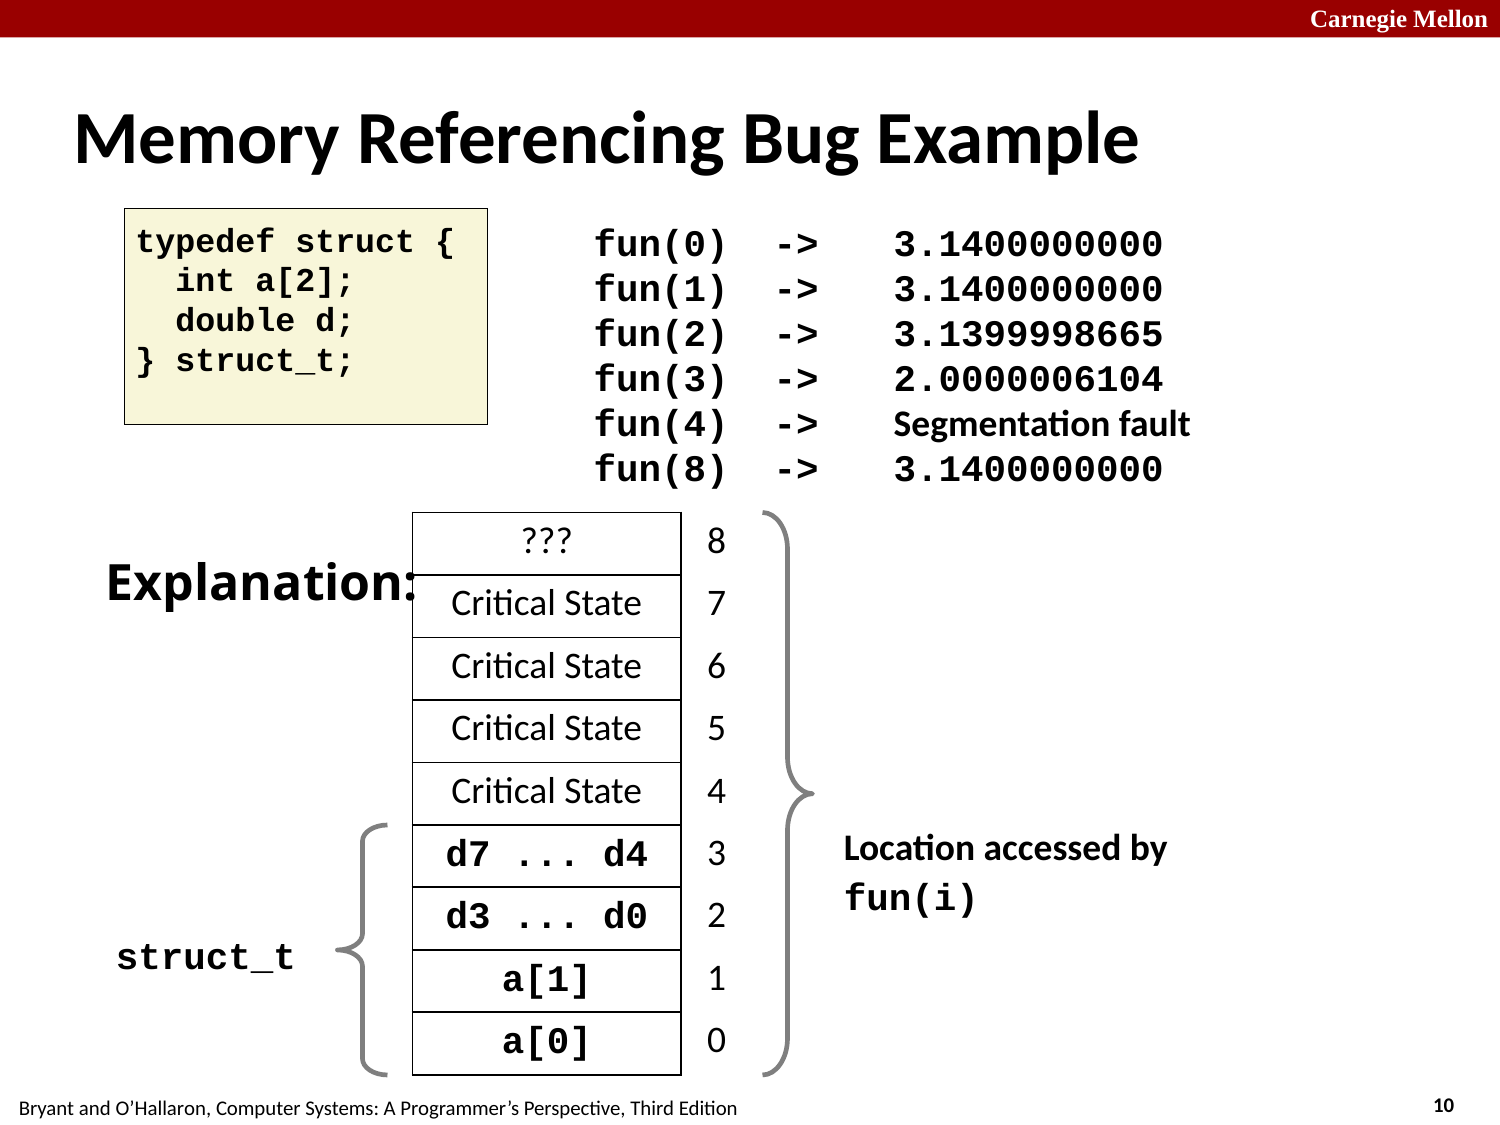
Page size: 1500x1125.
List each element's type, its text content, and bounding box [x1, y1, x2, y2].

table_cell 4 [682, 762, 752, 825]
table_cell Critical State [413, 763, 680, 824]
text_box Location accessed by fun(i) [837, 812, 1186, 919]
table_cell 7 [682, 575, 752, 637]
table_cell d3 ... d0 [413, 888, 680, 949]
table_cell 2 [682, 887, 752, 950]
text_box [337, 825, 388, 1075]
table_cell a[1] [413, 951, 680, 1011]
table_cell a[0] [413, 1013, 680, 1074]
table_cell Critical State [413, 701, 680, 762]
table_cell 6 [682, 637, 752, 700]
table_cell 3 [682, 825, 752, 887]
table_header ??? [413, 513, 680, 574]
table_cell 1 [682, 950, 752, 1012]
table_cell Critical State [413, 638, 680, 699]
table_cell Critical State [413, 576, 680, 637]
title Memory Referencing Bug Example [58, 71, 1305, 197]
text_box [762, 512, 813, 1075]
table_header 8 [682, 512, 752, 575]
text_box Explanation: [105, 549, 412, 610]
table_cell d7 ... d4 [413, 826, 680, 886]
table_cell 0 [682, 1012, 752, 1075]
text_box fun(0) -> 3.1400000000 fun(1) -> 3.1400000000 fun(2) -> 3.1399998665 fun(3) -> 2.0000006104 fun(4) -> Segmentation fault fun(8) -> 3.1400000000 [587, 212, 1313, 438]
table_cell 5 [682, 700, 752, 762]
text_box typedef struct { int a[2]; double d; } struct_t; [124, 208, 488, 425]
text_box struct_t [101, 924, 311, 985]
